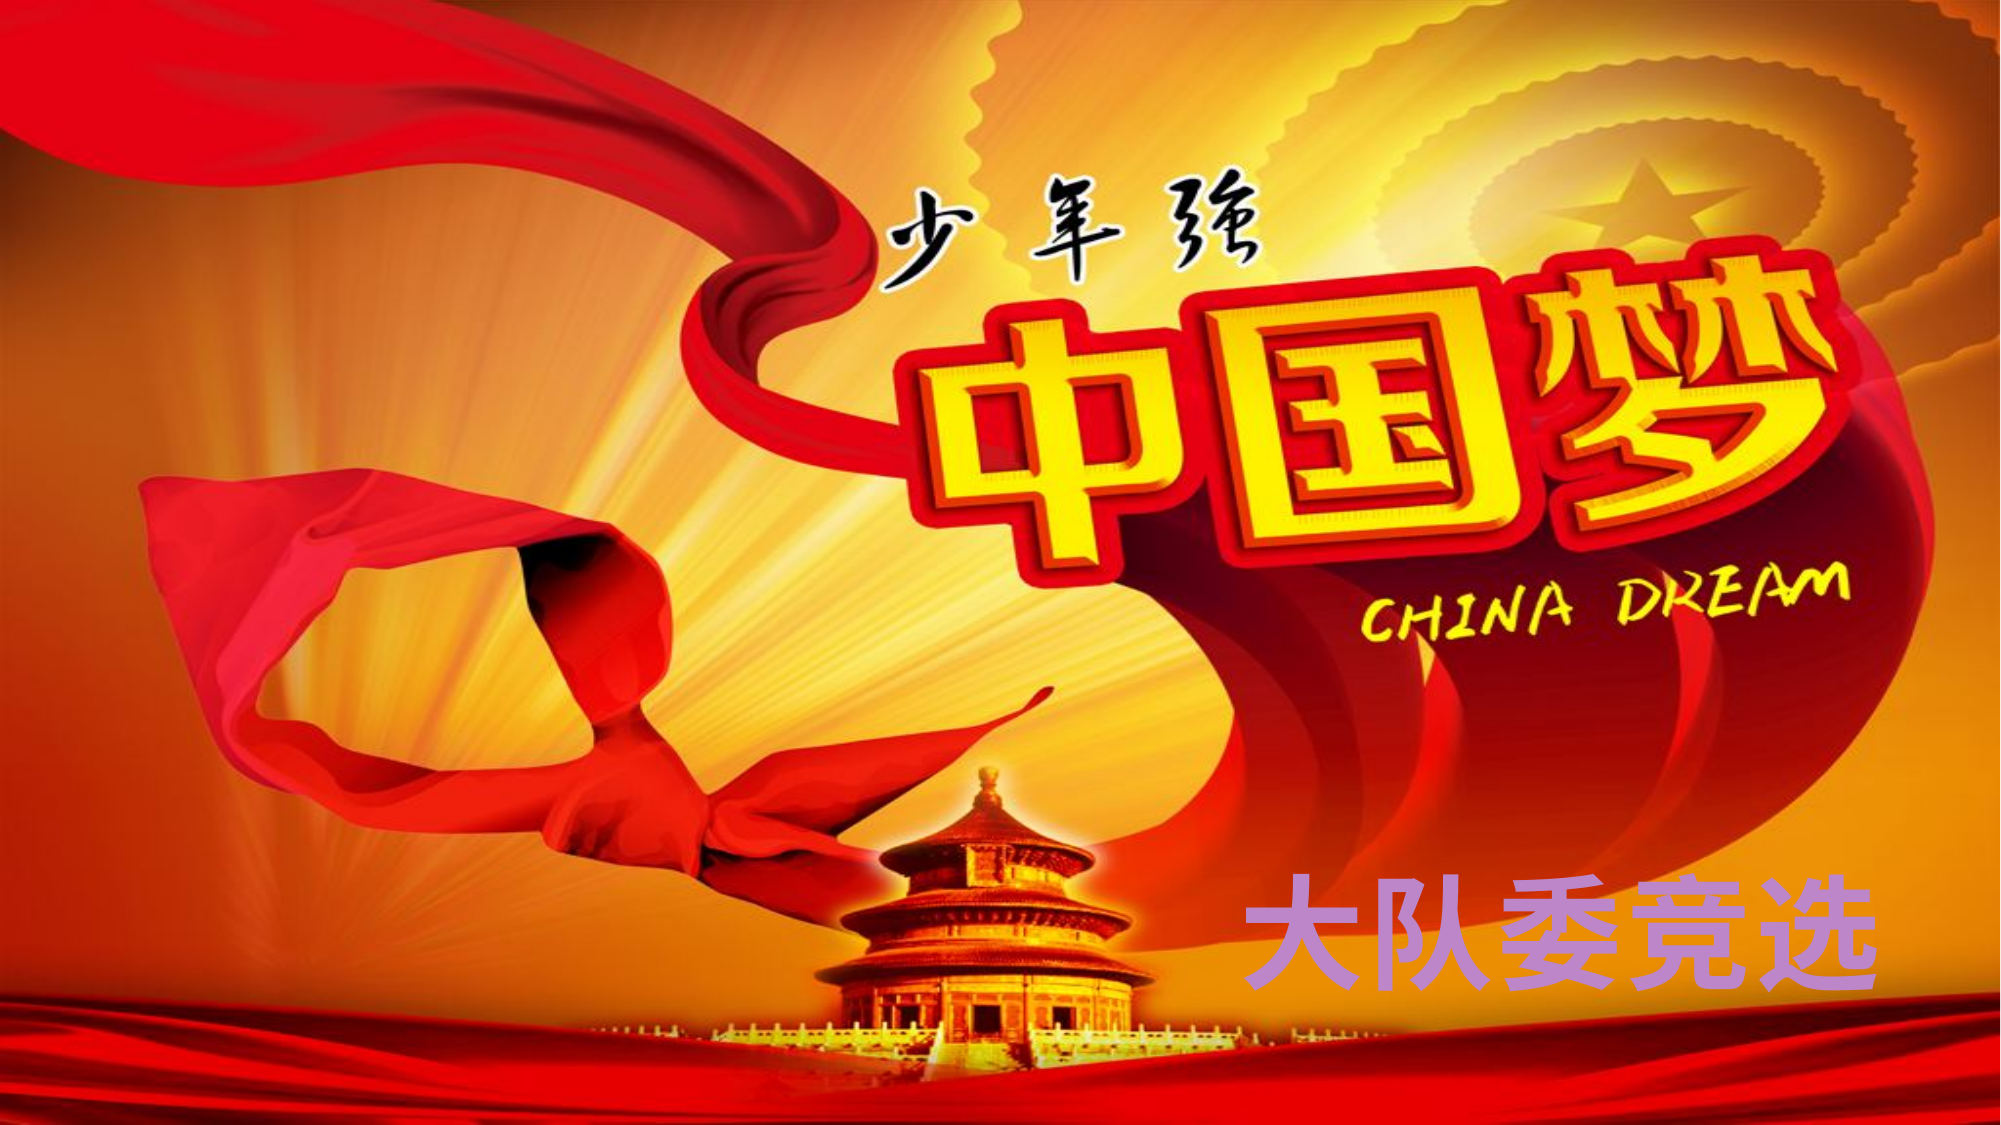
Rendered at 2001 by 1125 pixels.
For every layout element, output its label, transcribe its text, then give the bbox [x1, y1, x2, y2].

title 大队委竞选 [1223, 848, 2000, 1125]
picture [0, 0, 2001, 1125]
